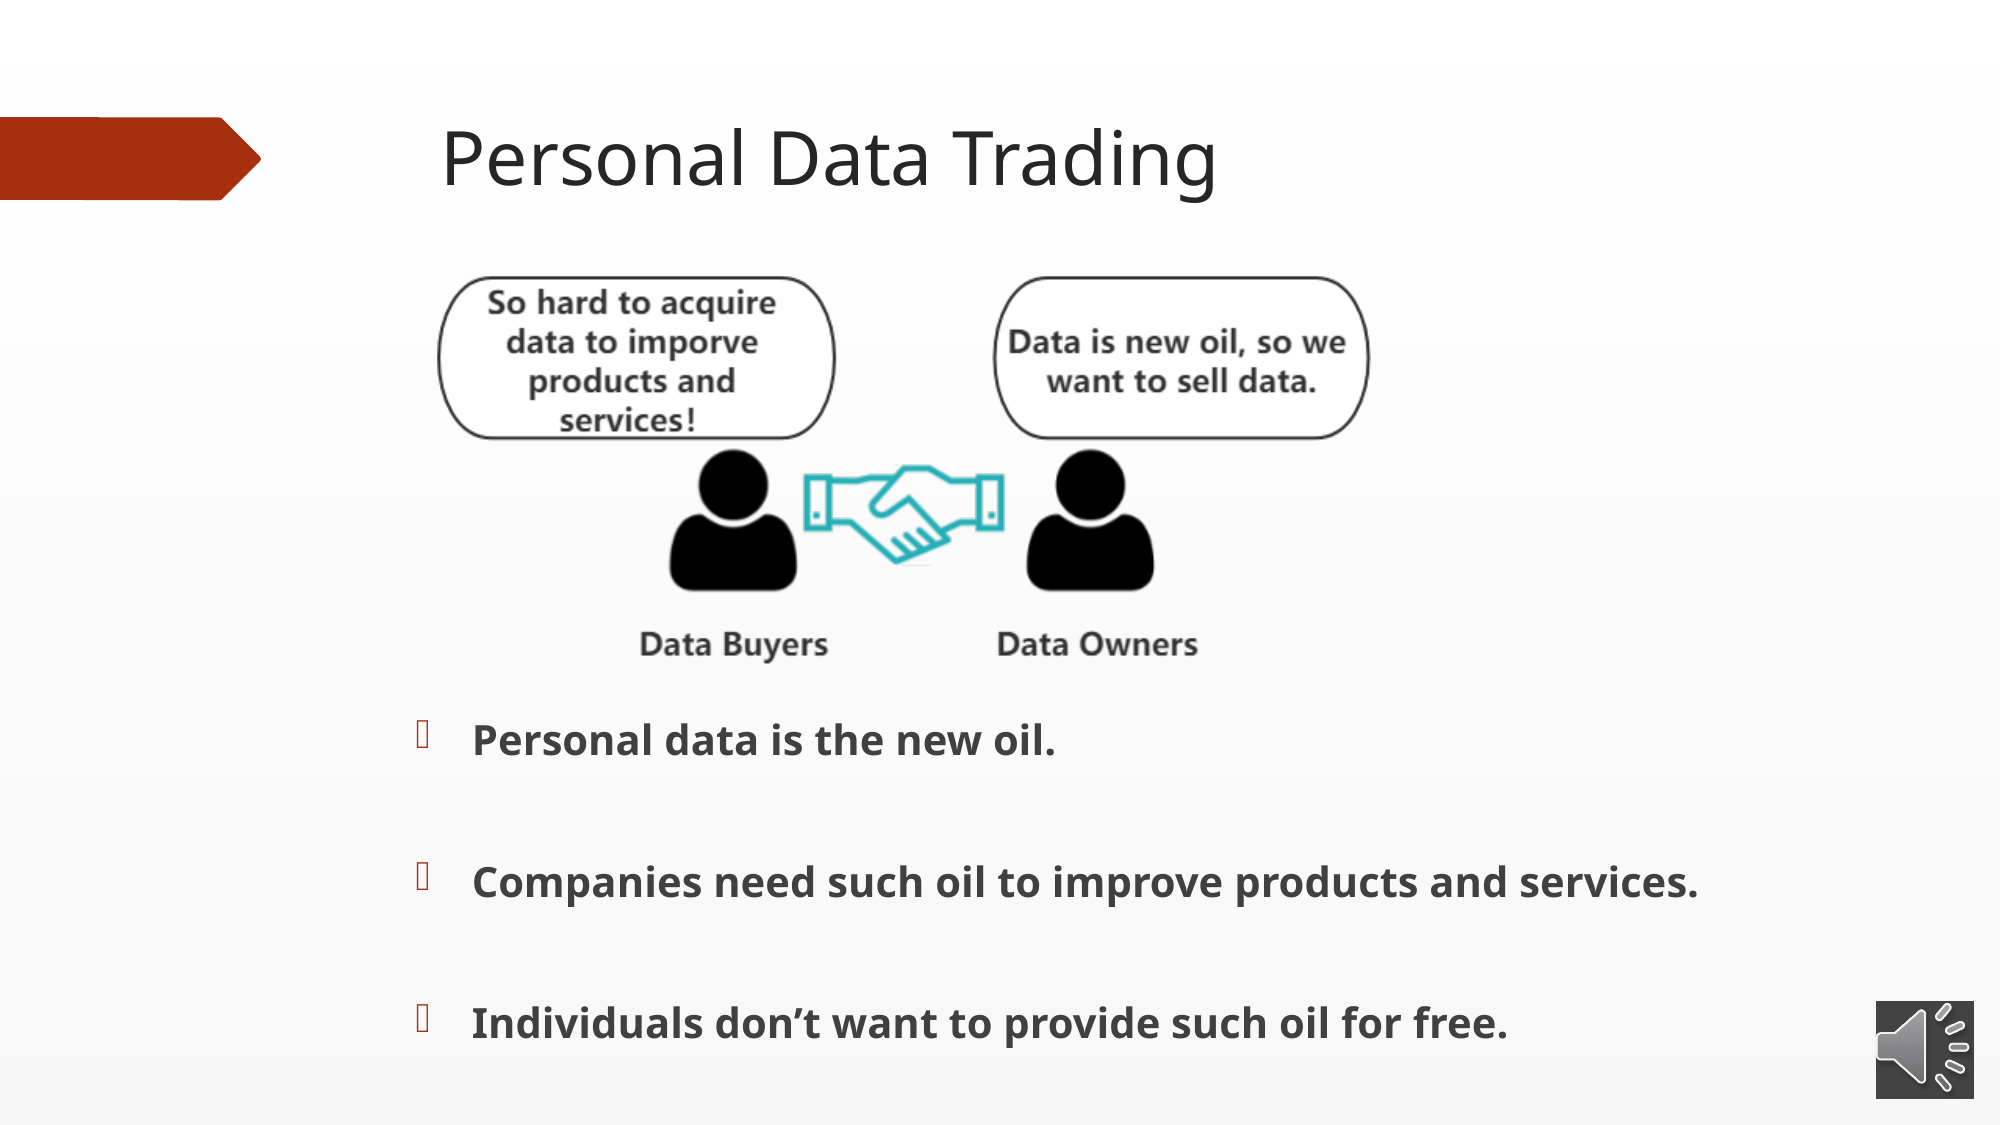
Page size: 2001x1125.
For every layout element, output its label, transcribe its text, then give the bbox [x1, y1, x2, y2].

list Personal data is the new oil. Companies need such oil to improve products and services. Individuals don’t want to provide such oil for free. [400, 706, 1751, 1065]
title Personal Data Trading [425, 102, 1888, 313]
picture [1874, 999, 1976, 1101]
picture [400, 239, 1408, 720]
